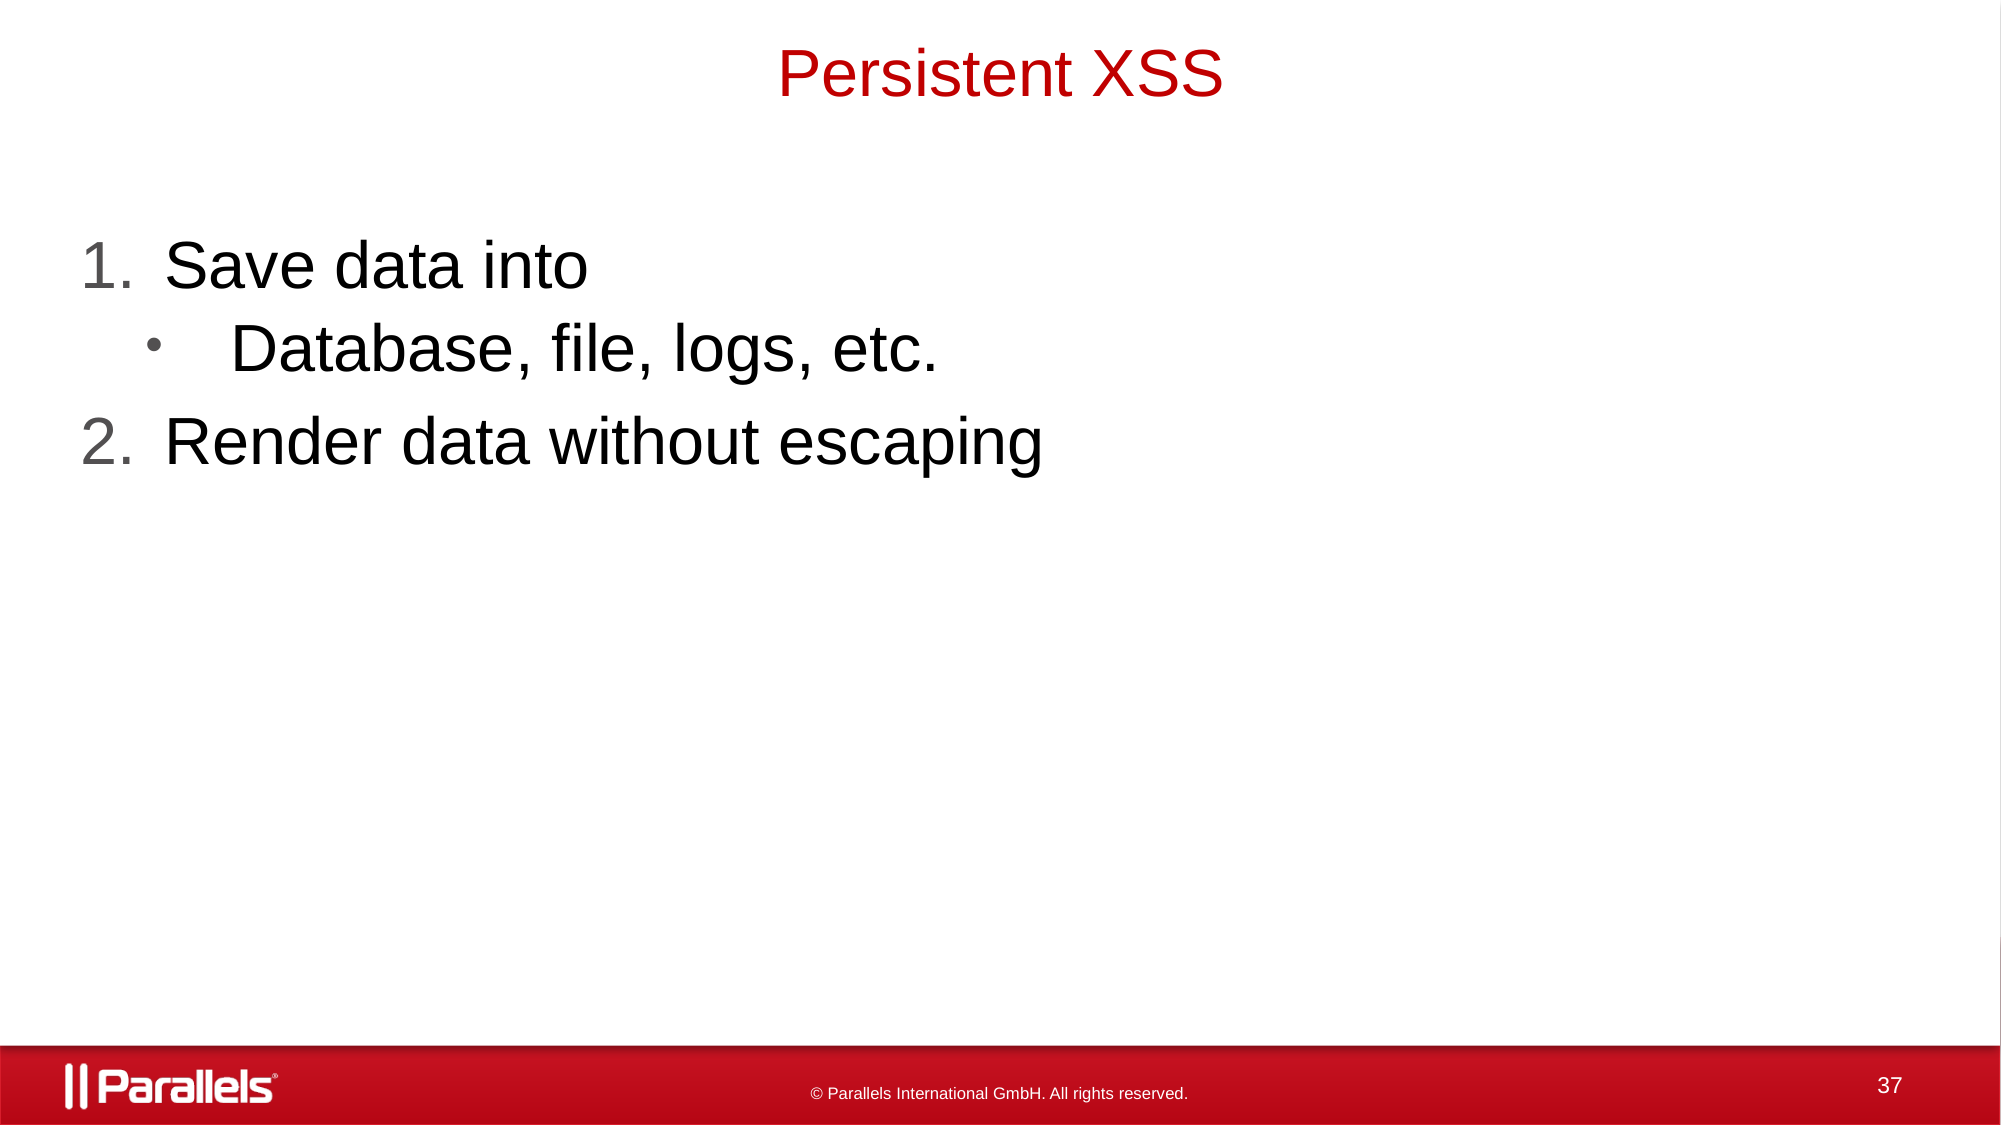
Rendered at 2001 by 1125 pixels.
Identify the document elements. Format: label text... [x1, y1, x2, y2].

picture [42, 1039, 293, 1125]
title Persistent XSS [64, 21, 1939, 119]
list Save data into Database, file, logs, etc. Render data without escaping [64, 121, 1937, 1000]
